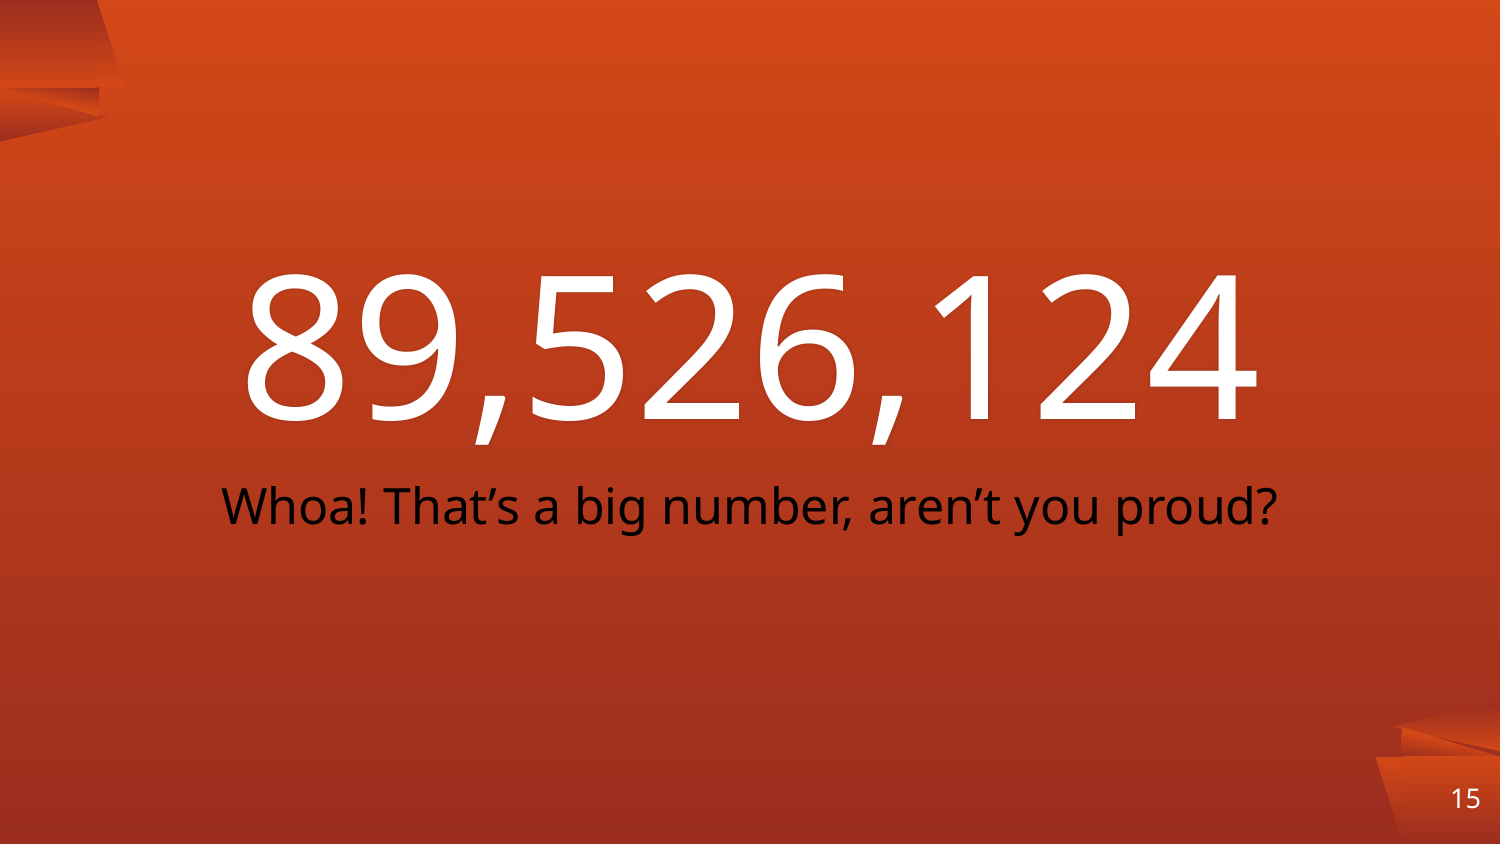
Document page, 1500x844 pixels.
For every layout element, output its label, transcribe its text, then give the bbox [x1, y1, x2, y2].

title 89,526,124 [112, 259, 1388, 450]
subtitle Whoa! That’s a big number, aren’t you proud? [112, 465, 1388, 595]
slide_number 15 [1401, 756, 1482, 844]
